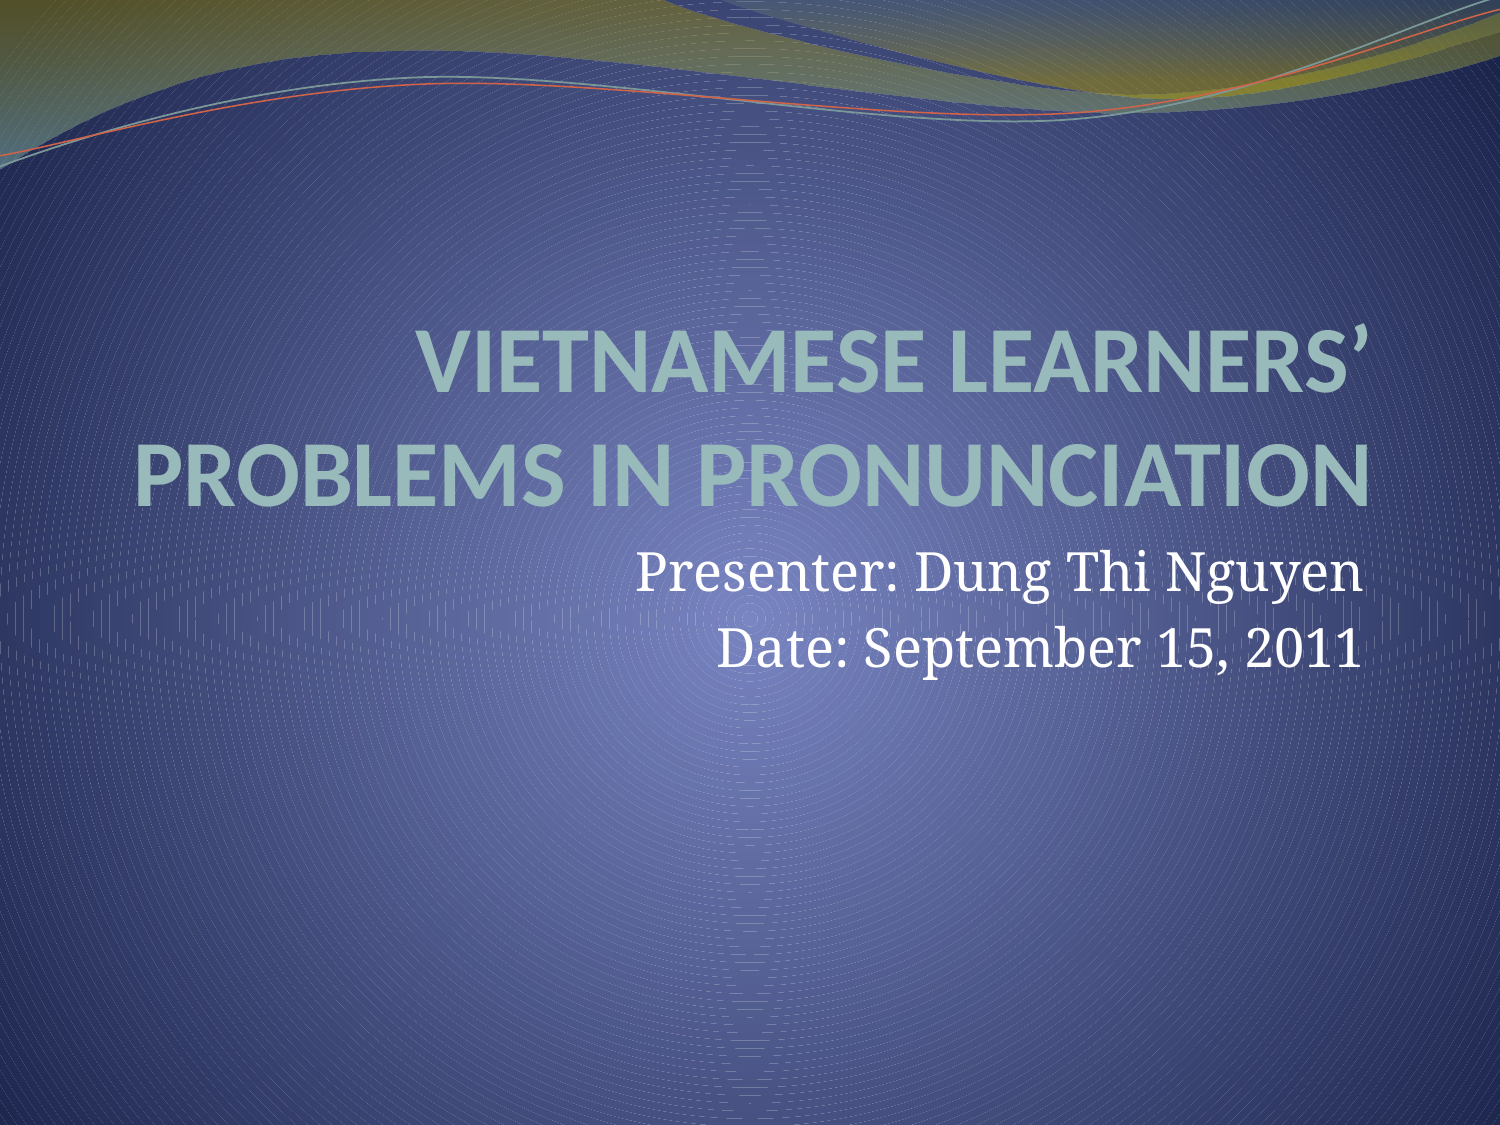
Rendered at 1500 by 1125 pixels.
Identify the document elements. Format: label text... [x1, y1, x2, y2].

title VIETNAMESE LEARNERS’ PROBLEMS IN PRONUNCIATION [87, 224, 1376, 525]
subtitle Presenter: Dung Thi Nguyen Date: September 15, 2011 [87, 529, 1376, 818]
